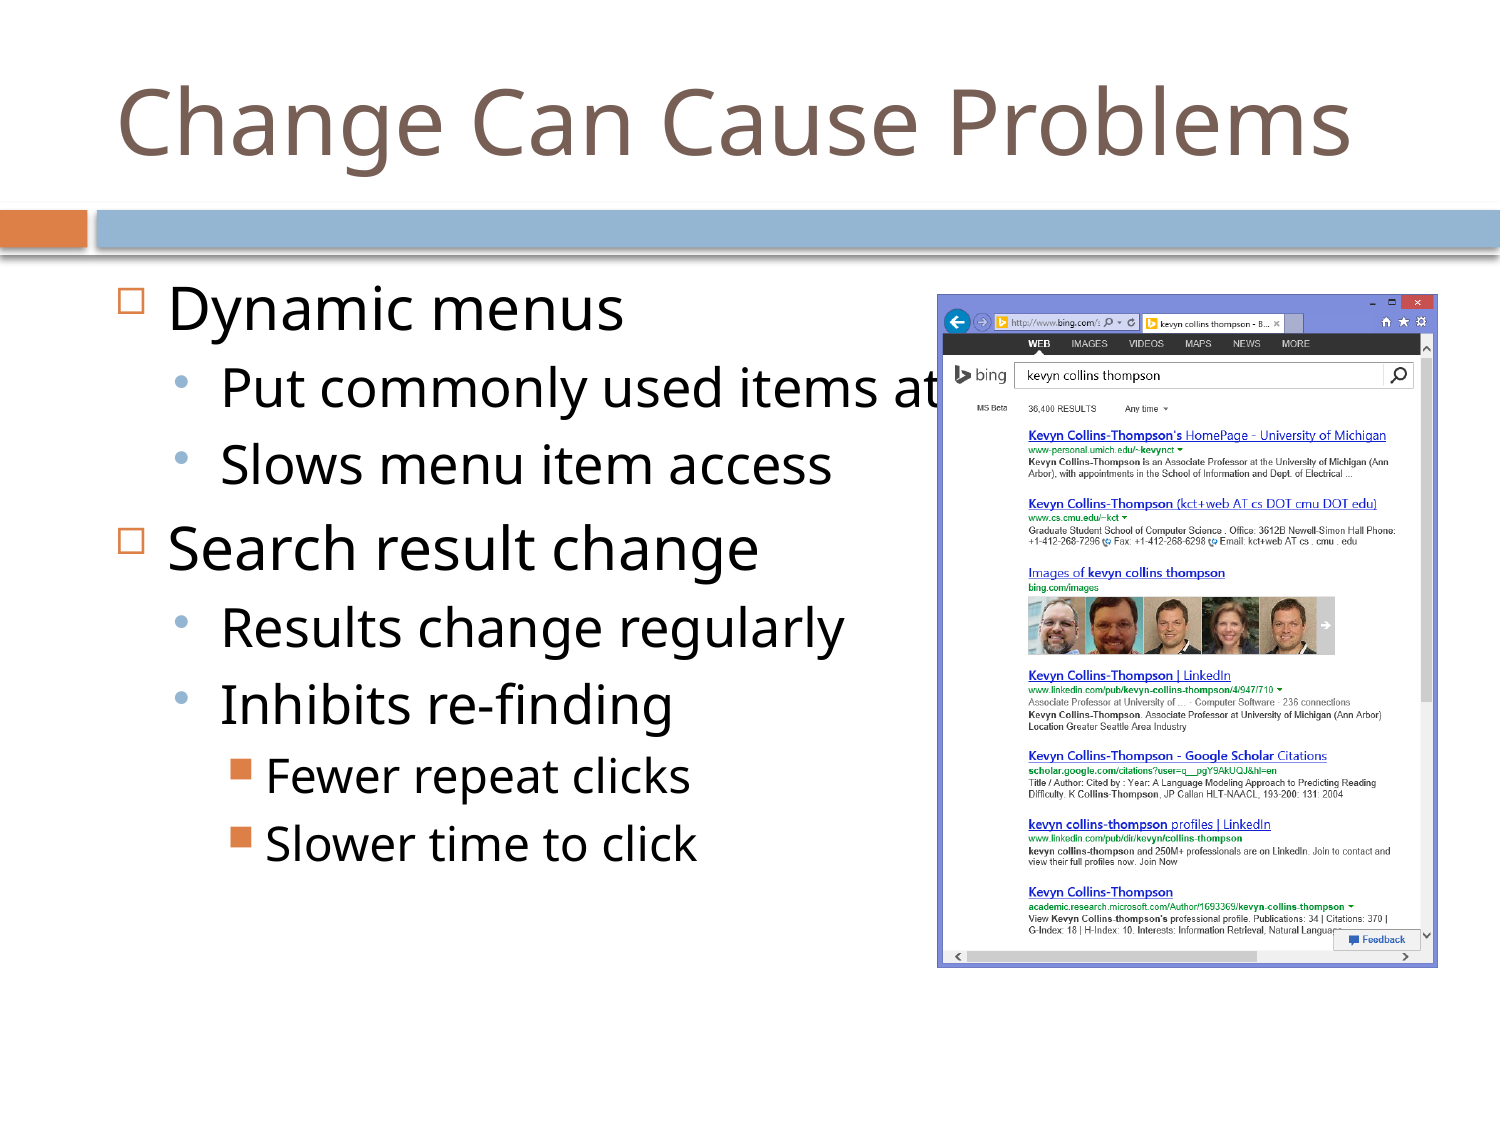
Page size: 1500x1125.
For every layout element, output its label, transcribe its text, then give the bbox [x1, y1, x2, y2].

list Dynamic menus Put commonly used items at top Slows menu item access Search result change Results change regularly Inhibits re-finding Fewer repeat clicks Slower time to click [100, 262, 1438, 1000]
title Change Can Cause Problems [100, 37, 1438, 200]
picture [937, 294, 1439, 969]
